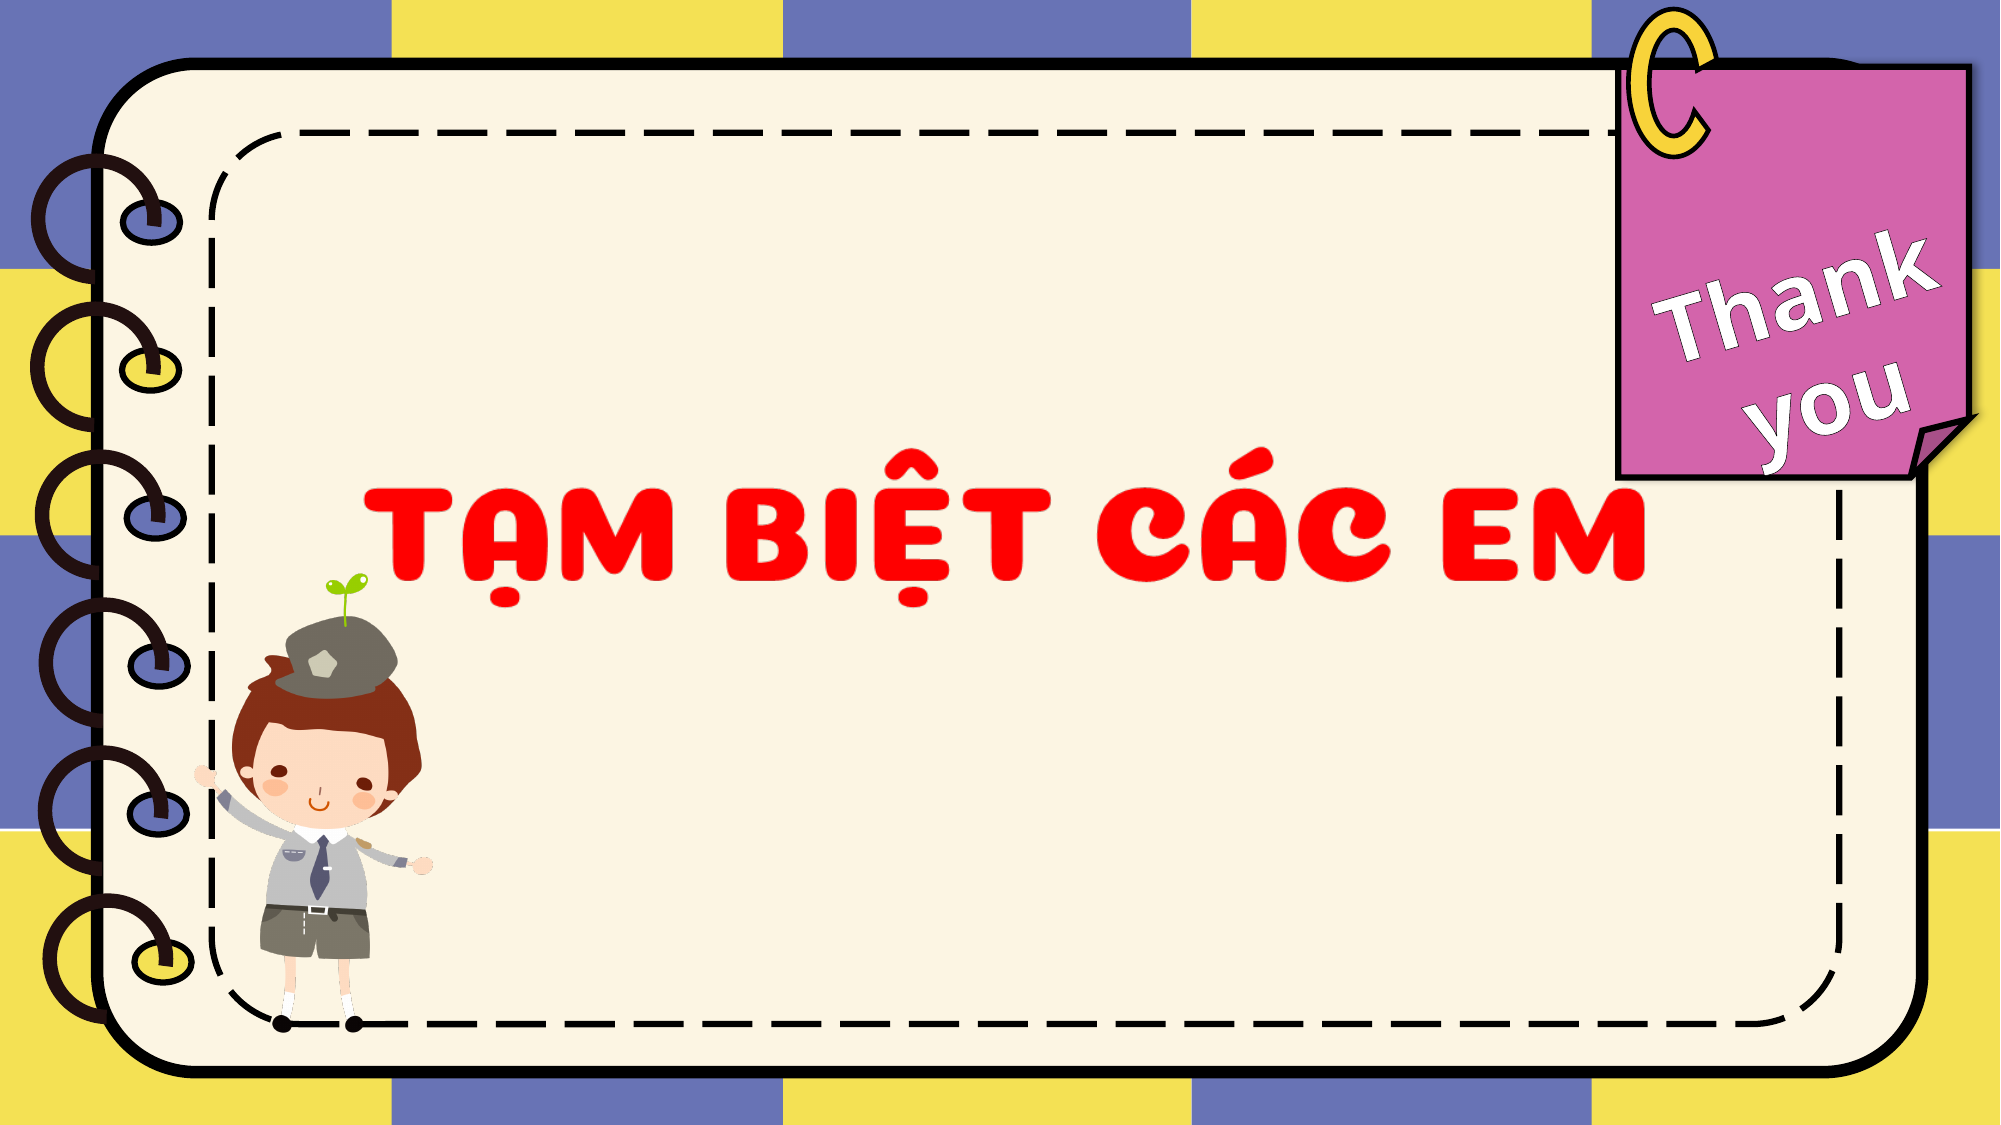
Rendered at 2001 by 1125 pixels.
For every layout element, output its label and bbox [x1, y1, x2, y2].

picture [194, 417, 2000, 1033]
text_box [0, 0, 2000, 1125]
text_box [29, 153, 192, 1025]
